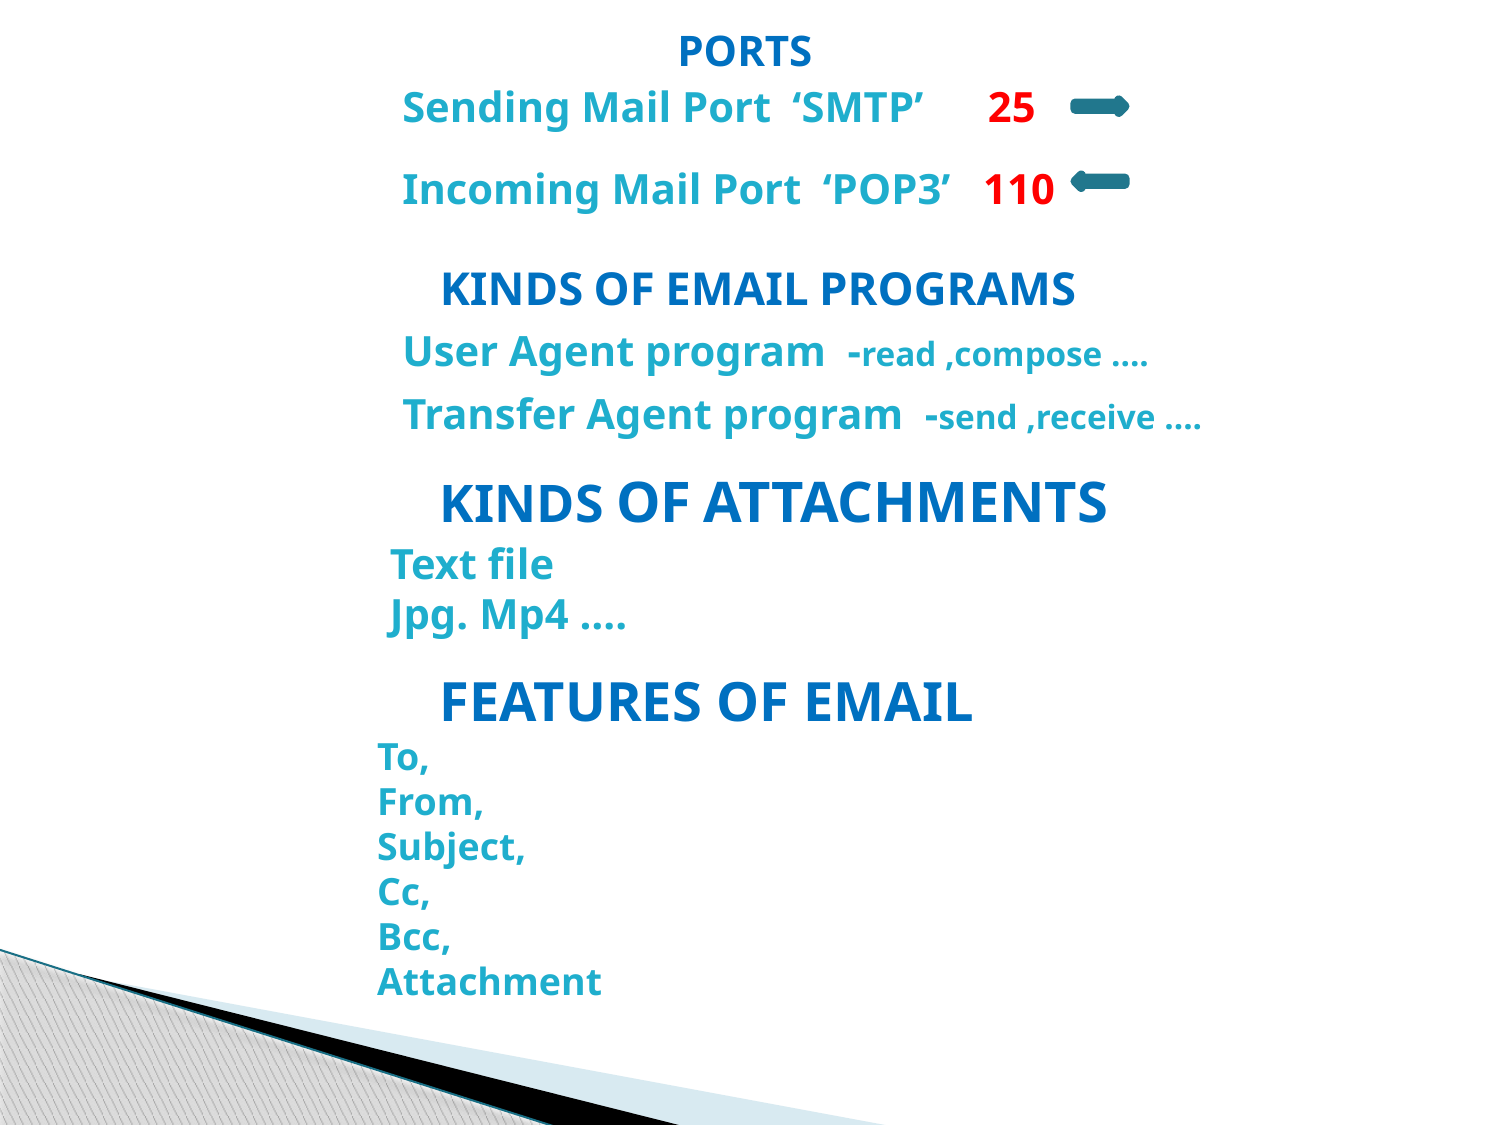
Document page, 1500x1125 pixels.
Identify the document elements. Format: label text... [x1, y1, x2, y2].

text_box FEATURES OF EMAIL [425, 650, 1125, 699]
text_box [1070, 170, 1130, 192]
text_box Sending Mail Port ‘SMTP’ 25 [387, 56, 1125, 157]
text_box User Agent program -read ,compose …. [387, 299, 1275, 362]
text_box KINDS OF ATTACHMENTS [425, 450, 1125, 525]
text_box Text file Jpg. Mp4 …. [374, 525, 1263, 650]
text_box Transfer Agent program -send ,receive …. [387, 362, 1275, 463]
text_box Incoming Mail Port ‘POP3’ 110 [387, 137, 1100, 238]
title PORTS [662, 0, 850, 56]
text_box To, From, Subject, Cc, Bcc, Attachment [362, 699, 1250, 1075]
text_box [1070, 95, 1130, 117]
text_box KINDS OF EMAIL PROGRAMS [425, 237, 1125, 299]
